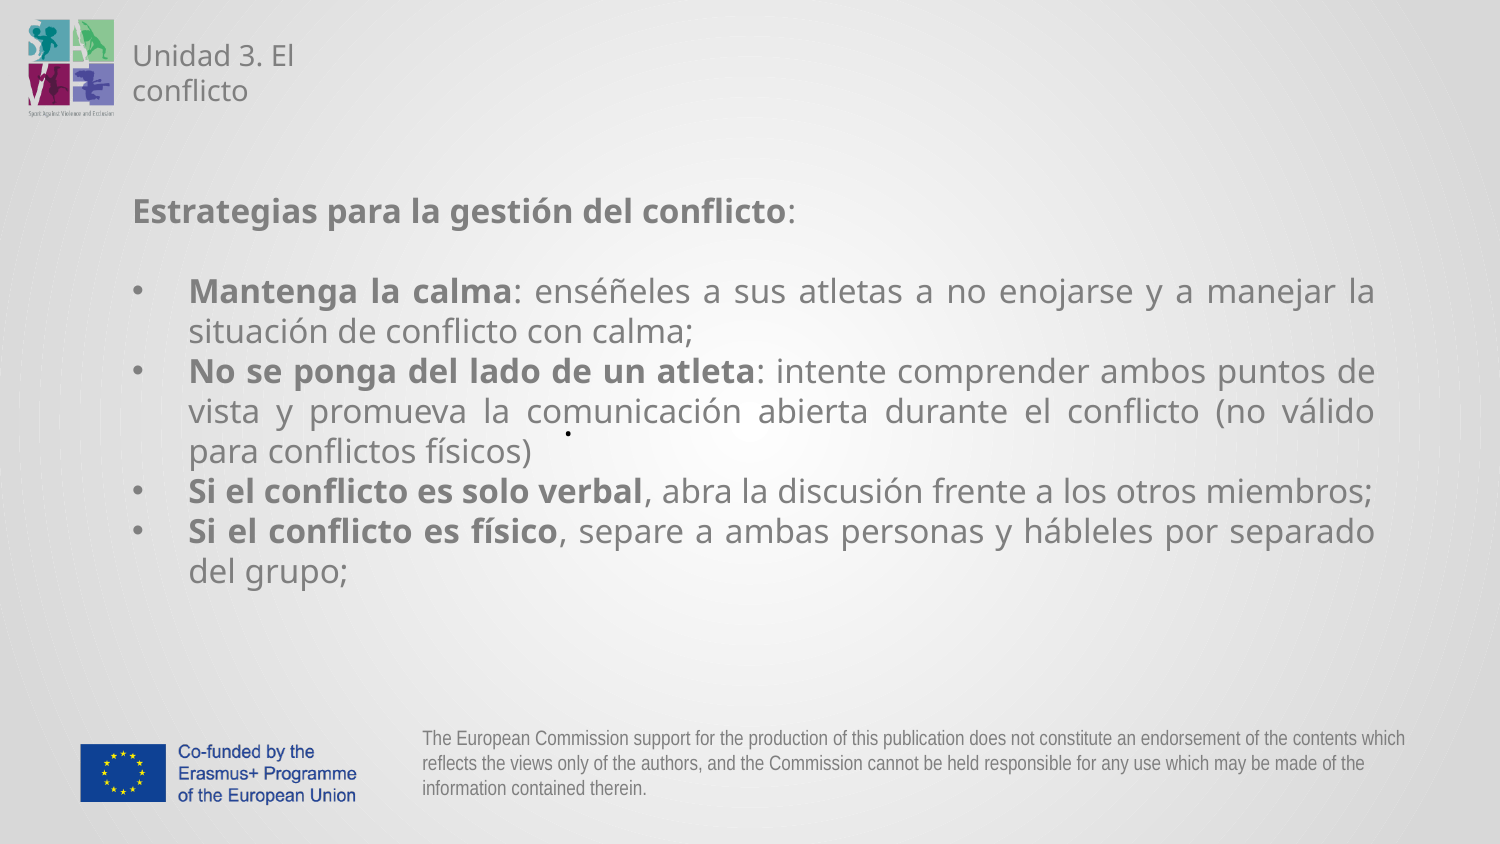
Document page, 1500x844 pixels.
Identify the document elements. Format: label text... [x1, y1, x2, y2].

text_box . [548, 391, 589, 452]
text_box The European Commission support for the production of this publication does not constitute an endorsement of the contents which reflects the views only of the authors, and the Commission cannot be held responsi­ble for any use which may be made of the information contained therein. [407, 717, 1447, 808]
picture [64, 727, 378, 818]
text_box Estrategias para la gestión del conflicto: Mantenga la calma: enséñeles a sus atletas a no enojarse y a manejar la situación de conflicto con calma; No se ponga del lado de un atleta: intente comprender ambos puntos de vista y promueva la comunicación abierta durante el conflicto (no válido para conflictos físicos) Si el conflicto es solo verbal, abra la discusión frente a los otros miembros; Si el conflicto es físico, separe a ambas personas y hábleles por separado del grupo; [117, 183, 1393, 598]
text_box [46, 222, 1407, 657]
picture [0, 0, 142, 142]
text_box Unidad 3. El conflicto [117, 30, 424, 116]
text_box [117, 23, 1393, 82]
